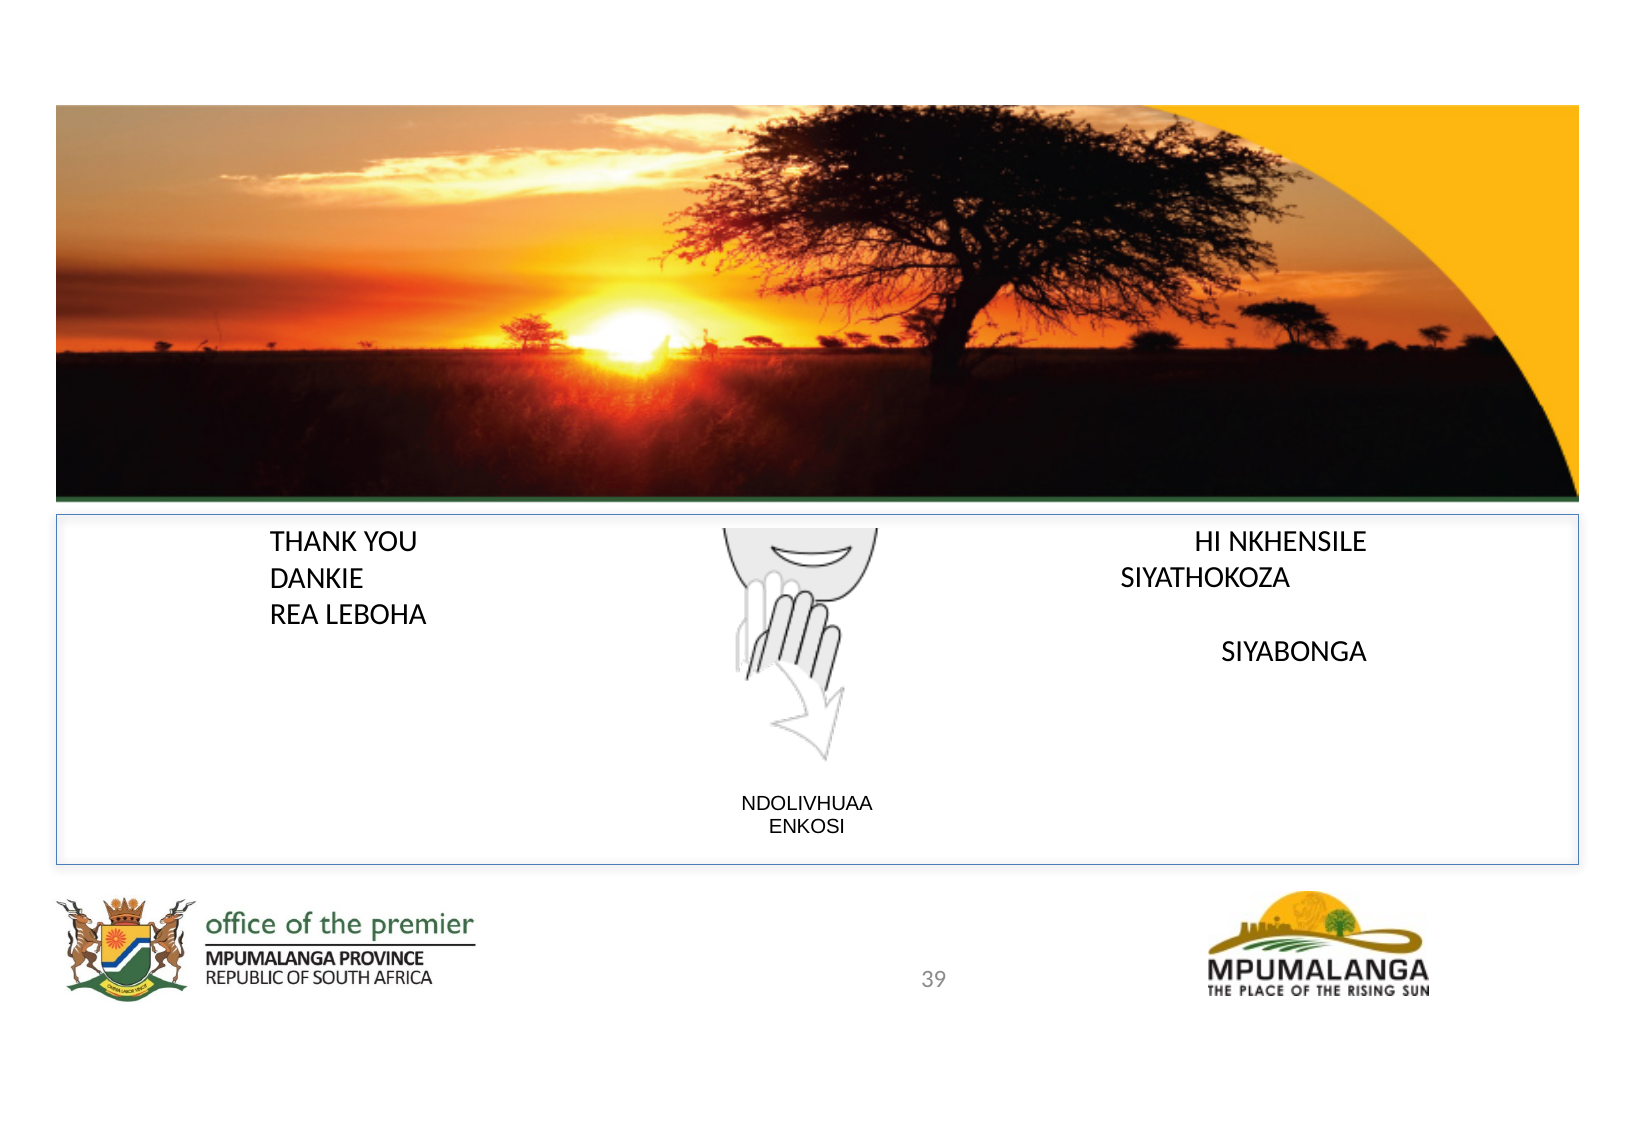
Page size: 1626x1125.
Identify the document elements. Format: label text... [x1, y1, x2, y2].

list NDOLIVHUAA ENKOSI [611, 742, 1003, 846]
slide_number 39 [653, 952, 962, 1002]
picture [56, 105, 1579, 504]
picture [1208, 891, 1429, 996]
picture [41, 895, 497, 1018]
text_box HI NKHENSILE SIYATHOKOZA SIYABONGA [1100, 513, 1382, 675]
text_box THANK YOU DANKIE REA LEBOHA [254, 513, 614, 639]
picture [710, 528, 915, 776]
text_box [56, 514, 1579, 865]
